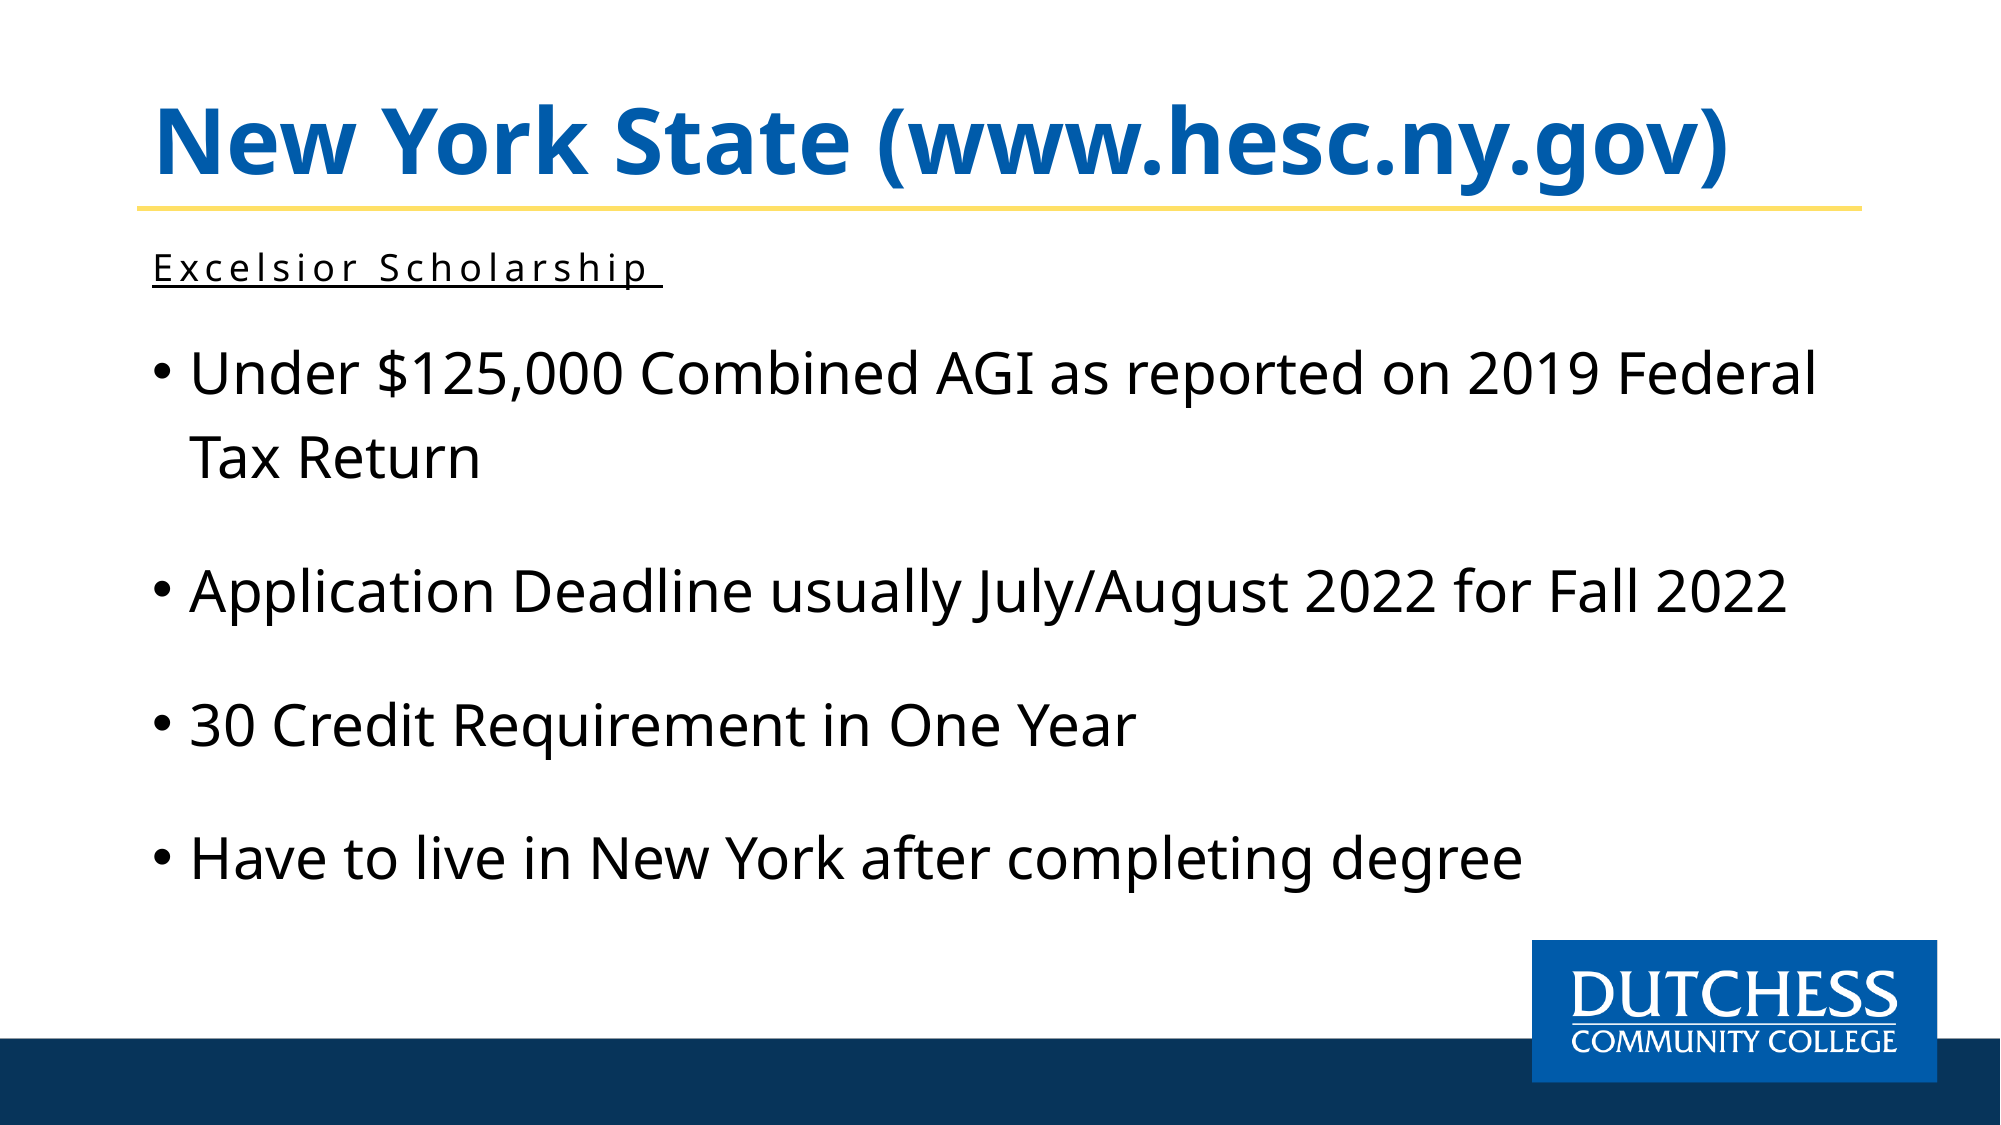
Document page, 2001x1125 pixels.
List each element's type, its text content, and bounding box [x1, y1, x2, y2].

list Under $125,000 Combined AGI as reported on 2019 Federal Tax Return Application Deadline usually July/August 2022 for Fall 2022 30 Credit Requirement in One Year Have to live in New York after completing degree [137, 314, 1863, 887]
picture [0, 940, 2000, 1125]
title New York State (www.hesc.ny.gov) [137, 36, 1863, 254]
list Excelsior Scholarship [137, 214, 1342, 315]
